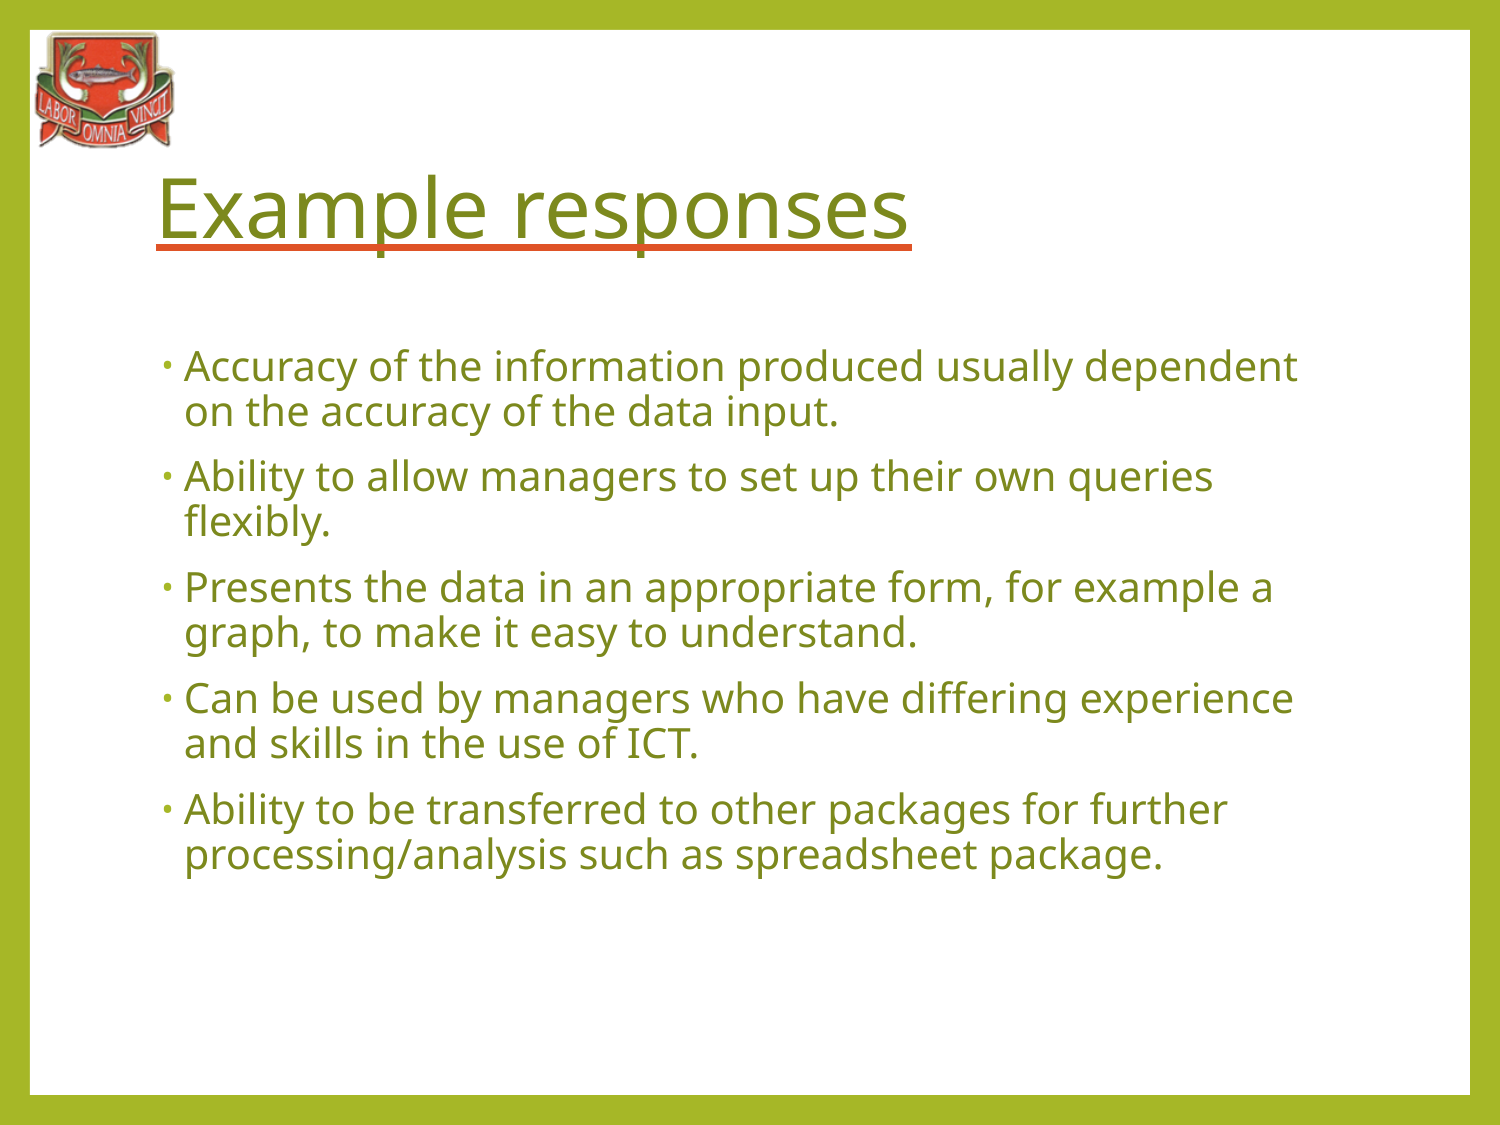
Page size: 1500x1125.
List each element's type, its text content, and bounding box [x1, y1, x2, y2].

picture [30, 19, 180, 166]
list Accuracy of the information produced usually dependent on the accuracy of the data input. Ability to allow managers to set up their own queries flexibly. Presents the data in an appropriate form, for example a graph, to make it easy to understand. Can be used by managers who have differing experience and skills in the use of ICT. Ability to be transferred to other packages for further processing/analysis such as spreadsheet package. [140, 337, 1356, 1000]
title Example responses [140, 99, 1356, 323]
